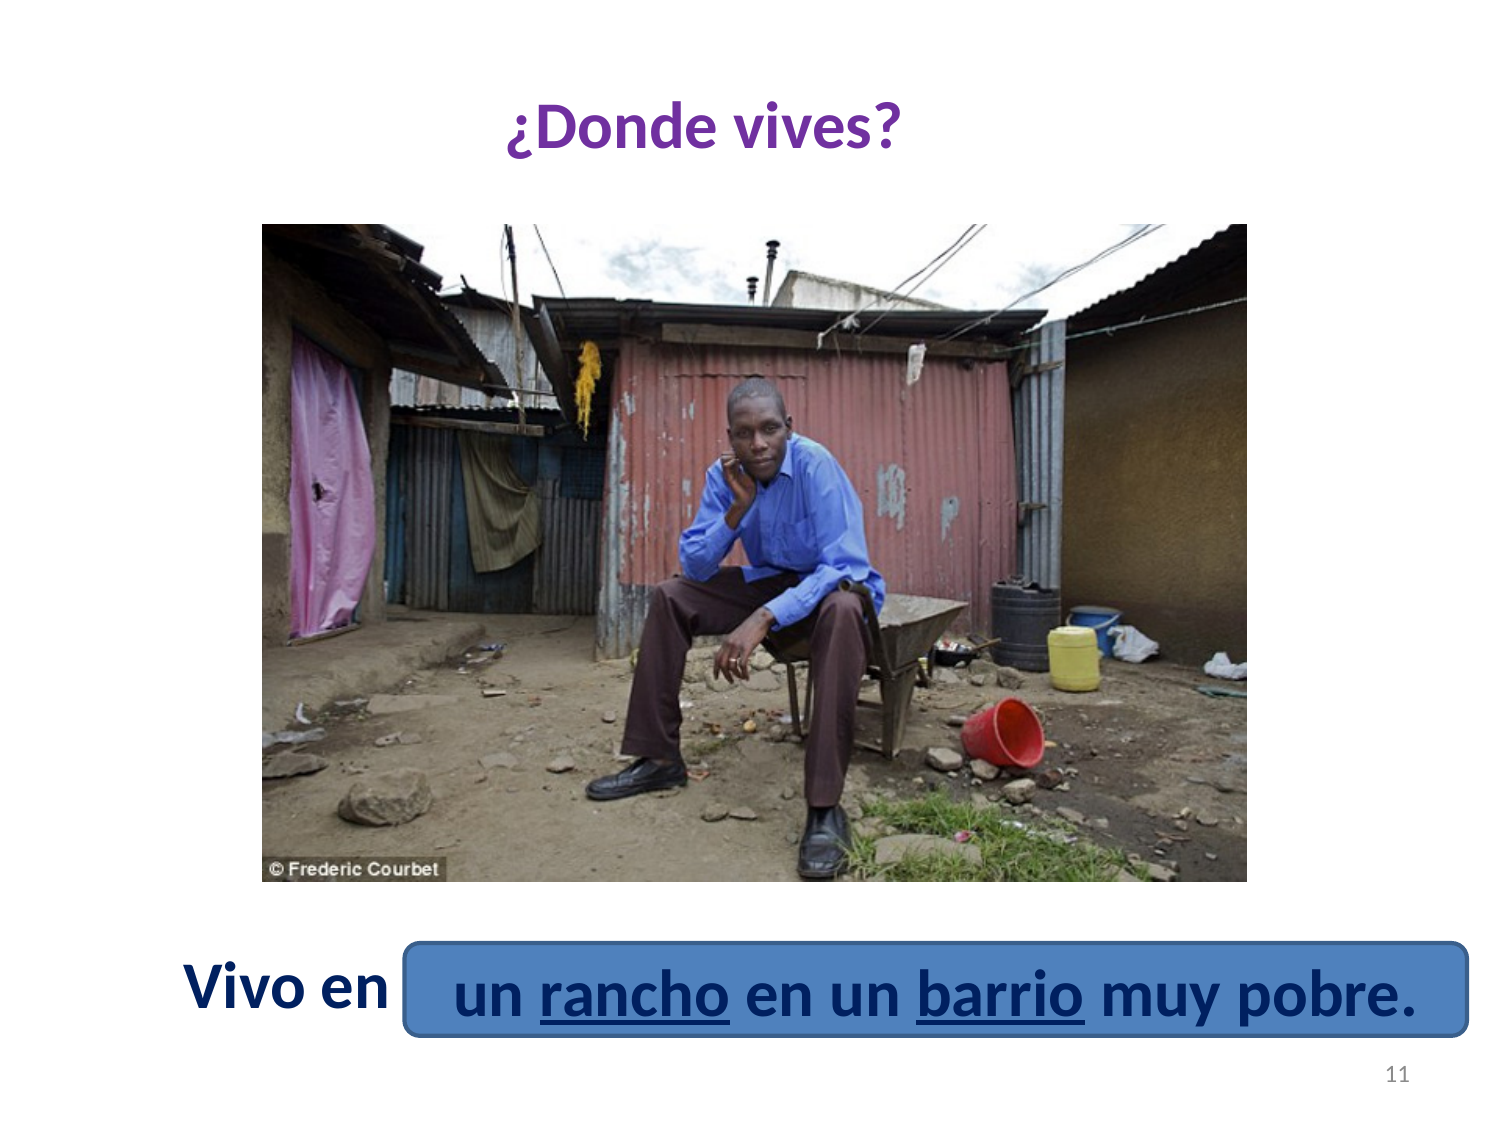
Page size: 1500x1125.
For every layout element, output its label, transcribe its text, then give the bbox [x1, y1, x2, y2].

text_box un rancho en un barrio muy pobre. [402, 940, 1470, 1038]
text_box Vivo en _____________________. [168, 934, 1167, 1029]
slide_number 11 [1074, 1042, 1425, 1103]
picture [262, 224, 1248, 882]
text_box ¿Donde vives? [489, 74, 934, 170]
